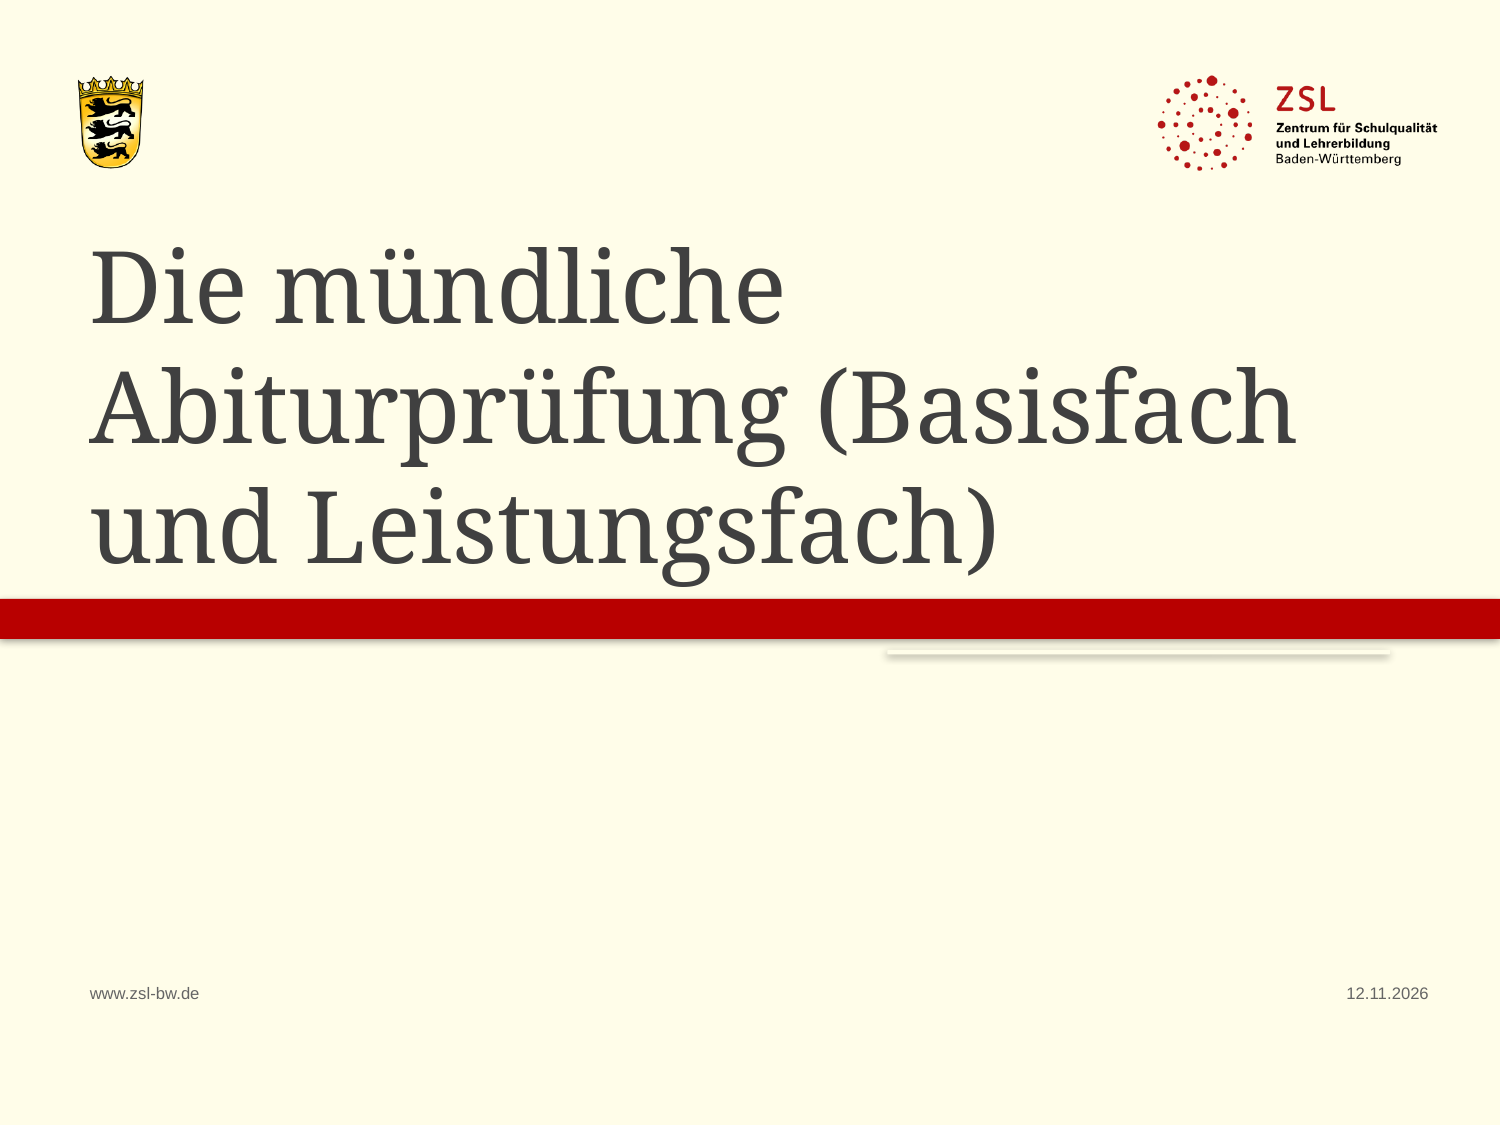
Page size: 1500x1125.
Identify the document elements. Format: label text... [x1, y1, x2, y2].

title Die mündliche Abiturprüfung (Basisfach und Leistungsfach) [75, 349, 1443, 591]
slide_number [1298, 975, 1444, 1035]
picture [75, 73, 147, 172]
picture [1156, 73, 1439, 172]
footer www.zsl-bw.de [75, 975, 518, 1035]
